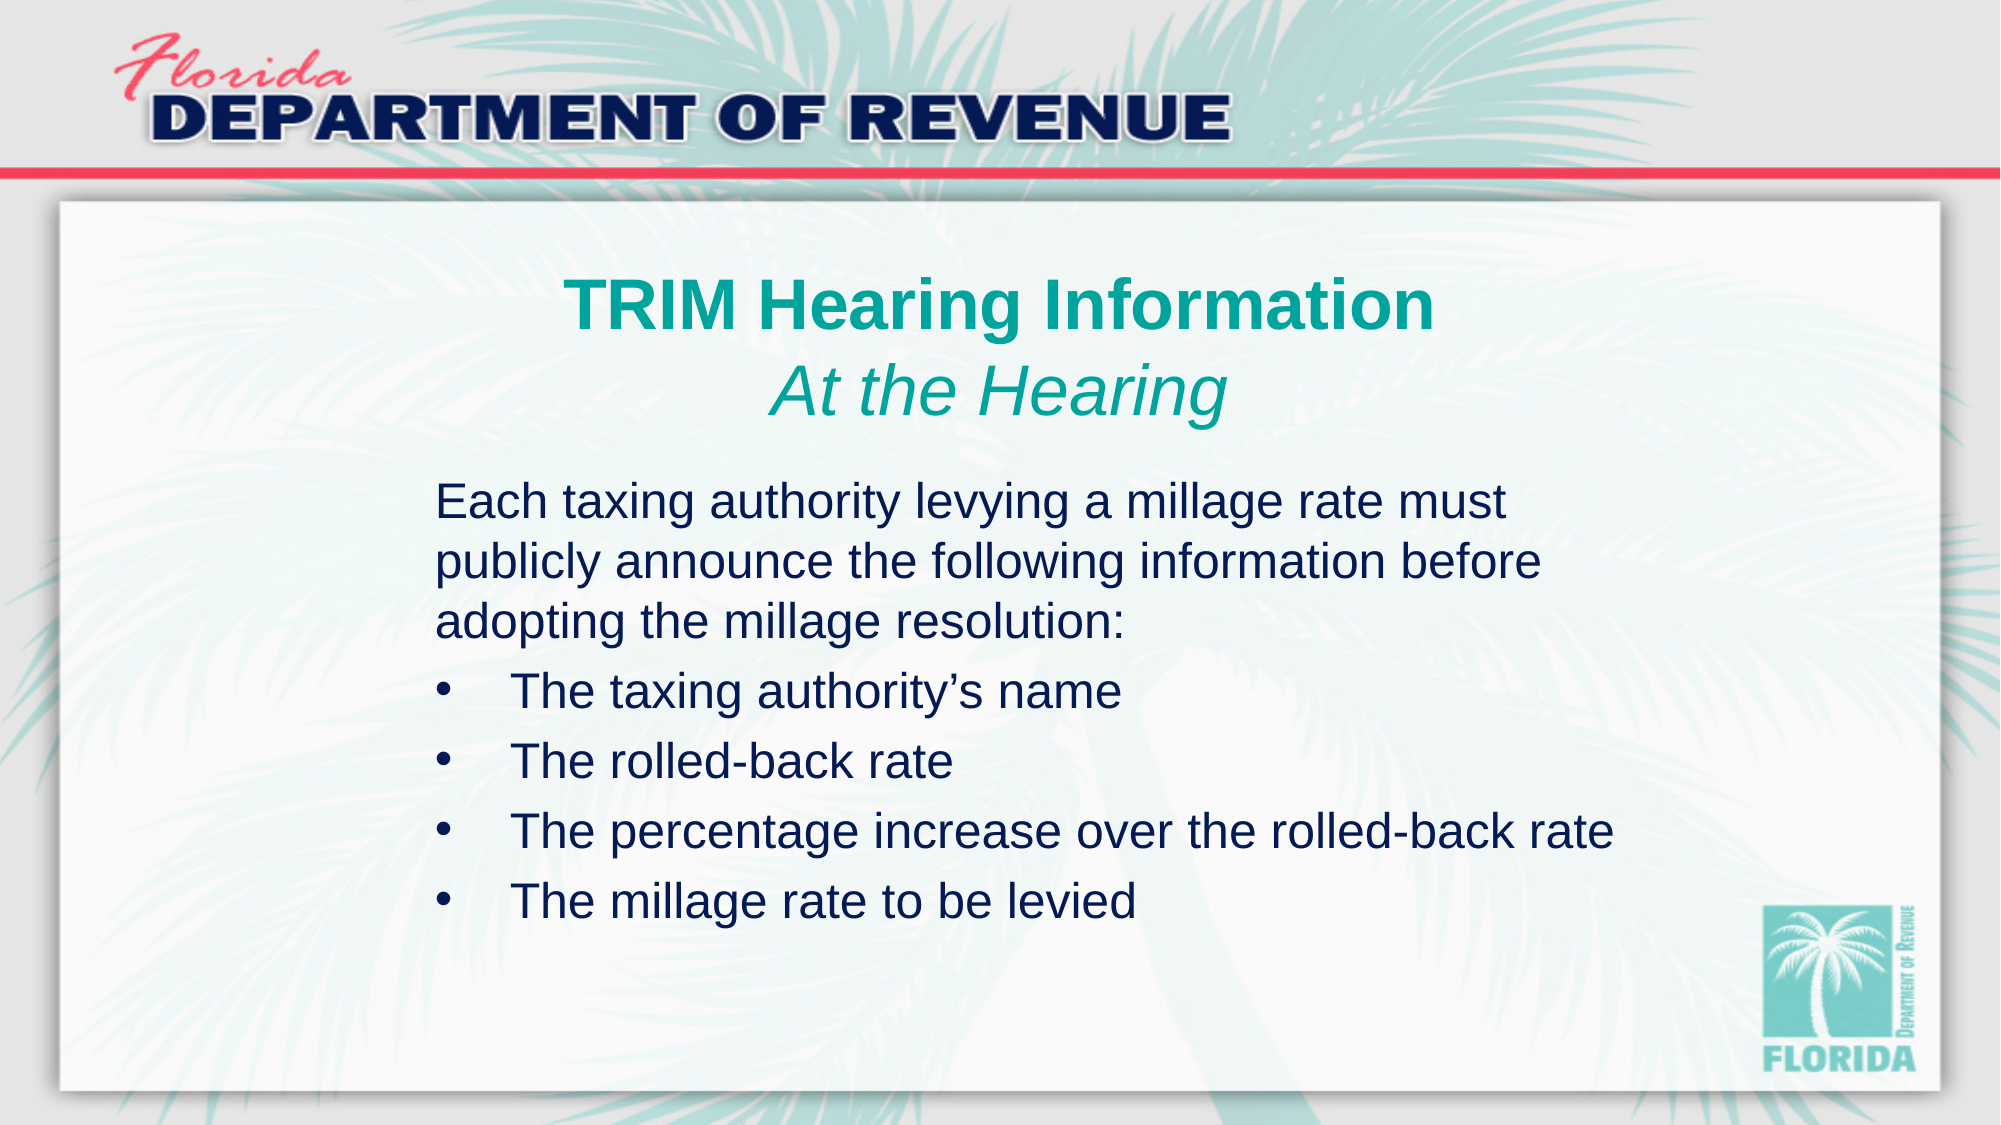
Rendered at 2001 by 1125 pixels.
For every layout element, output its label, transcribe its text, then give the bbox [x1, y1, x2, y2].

title TRIM Hearing Information At the Hearing [324, 249, 1675, 438]
picture [0, 0, 2001, 1125]
list Each taxing authority levying a millage rate must publicly announce the following information before adopting the millage resolution: The taxing authority’s name The rolled-back rate The percentage increase over the rolled-back rate The millage rate to be levied [401, 460, 1675, 998]
